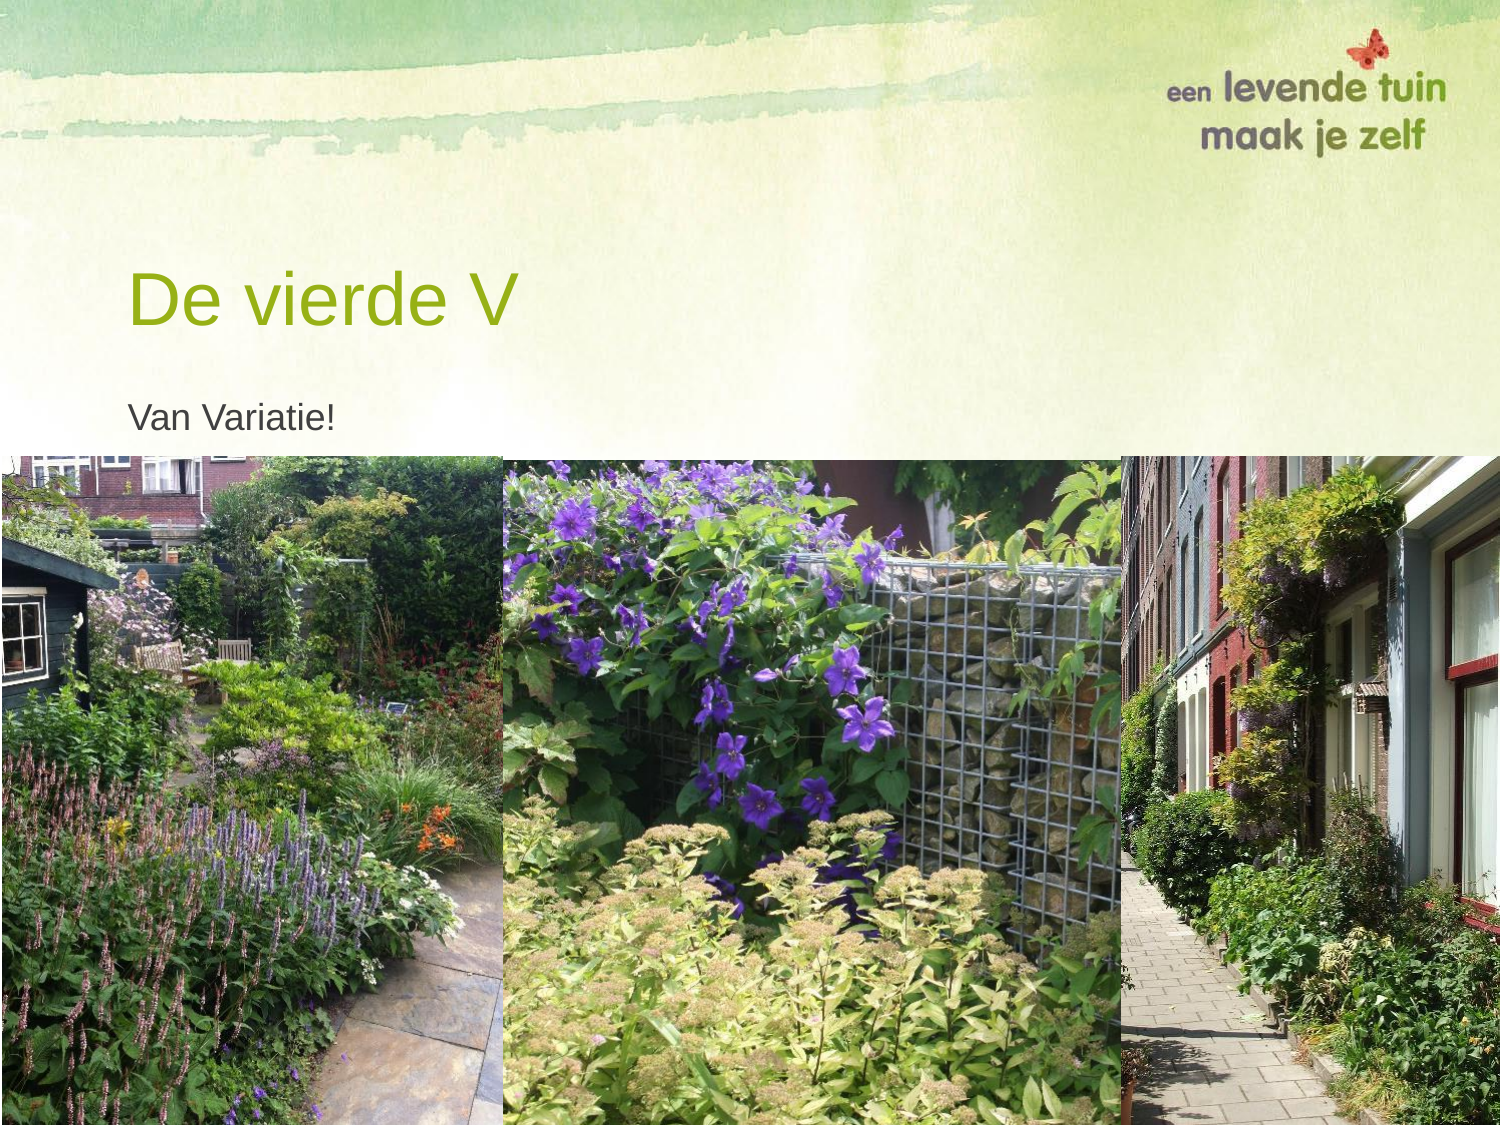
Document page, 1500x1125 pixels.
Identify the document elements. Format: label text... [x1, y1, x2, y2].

title De vierde V [112, 160, 1388, 349]
list Van Variatie! [112, 385, 1412, 460]
picture [0, 0, 1500, 1125]
